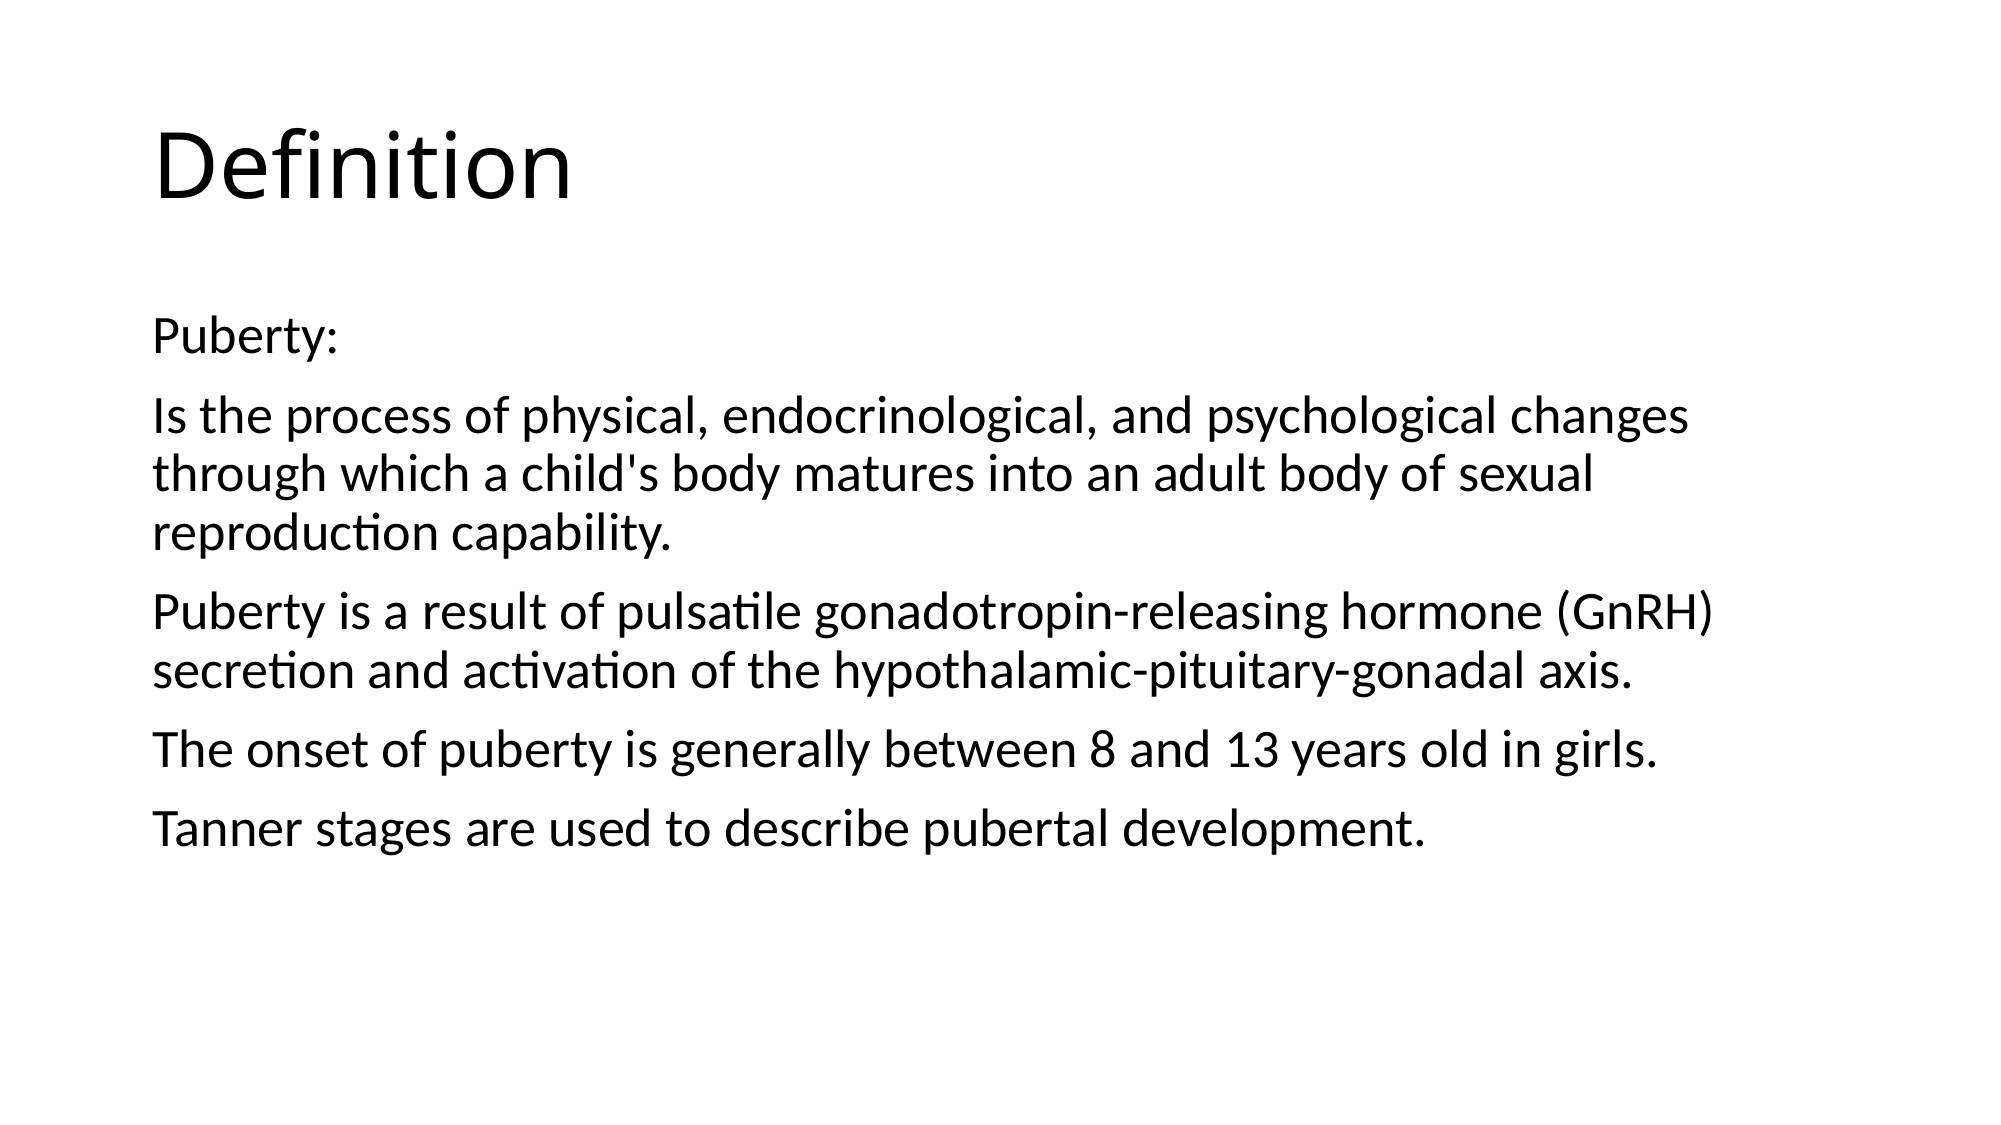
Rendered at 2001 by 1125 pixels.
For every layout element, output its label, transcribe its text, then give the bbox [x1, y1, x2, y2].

list Puberty: Is the process of physical, endocrinological, and psychological changes through which a child's body matures into an adult body of sexual reproduction capability. Puberty is a result of pulsatile gonadotropin-releasing hormone (GnRH) secretion and activation of the hypothalamic-pituitary-gonadal axis. The onset of puberty is generally between 8 and 13 years old in girls. Tanner stages are used to describe pubertal development. [137, 299, 1863, 1014]
title Definition [137, 59, 1863, 278]
